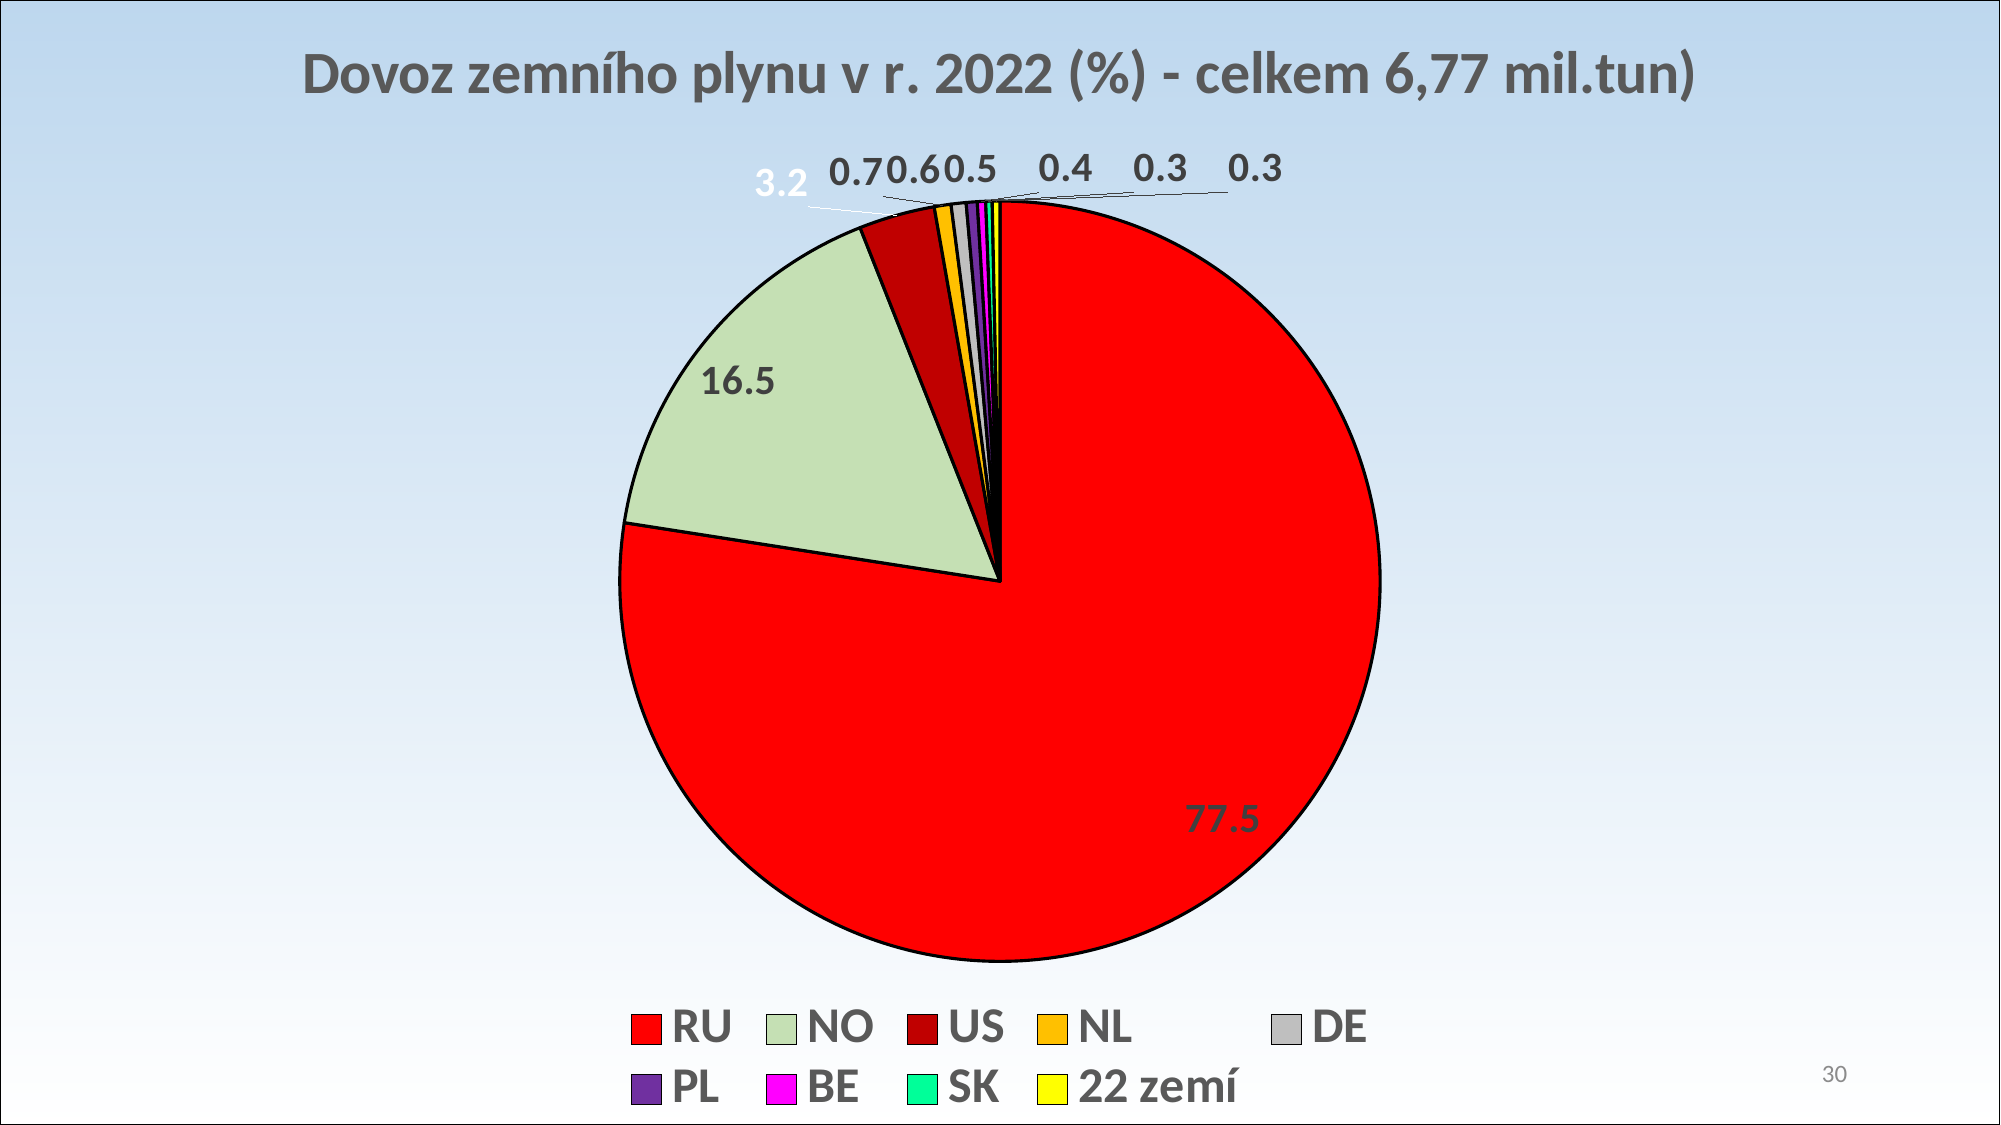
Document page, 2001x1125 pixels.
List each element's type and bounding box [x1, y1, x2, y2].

chart [0, 0, 2000, 1125]
